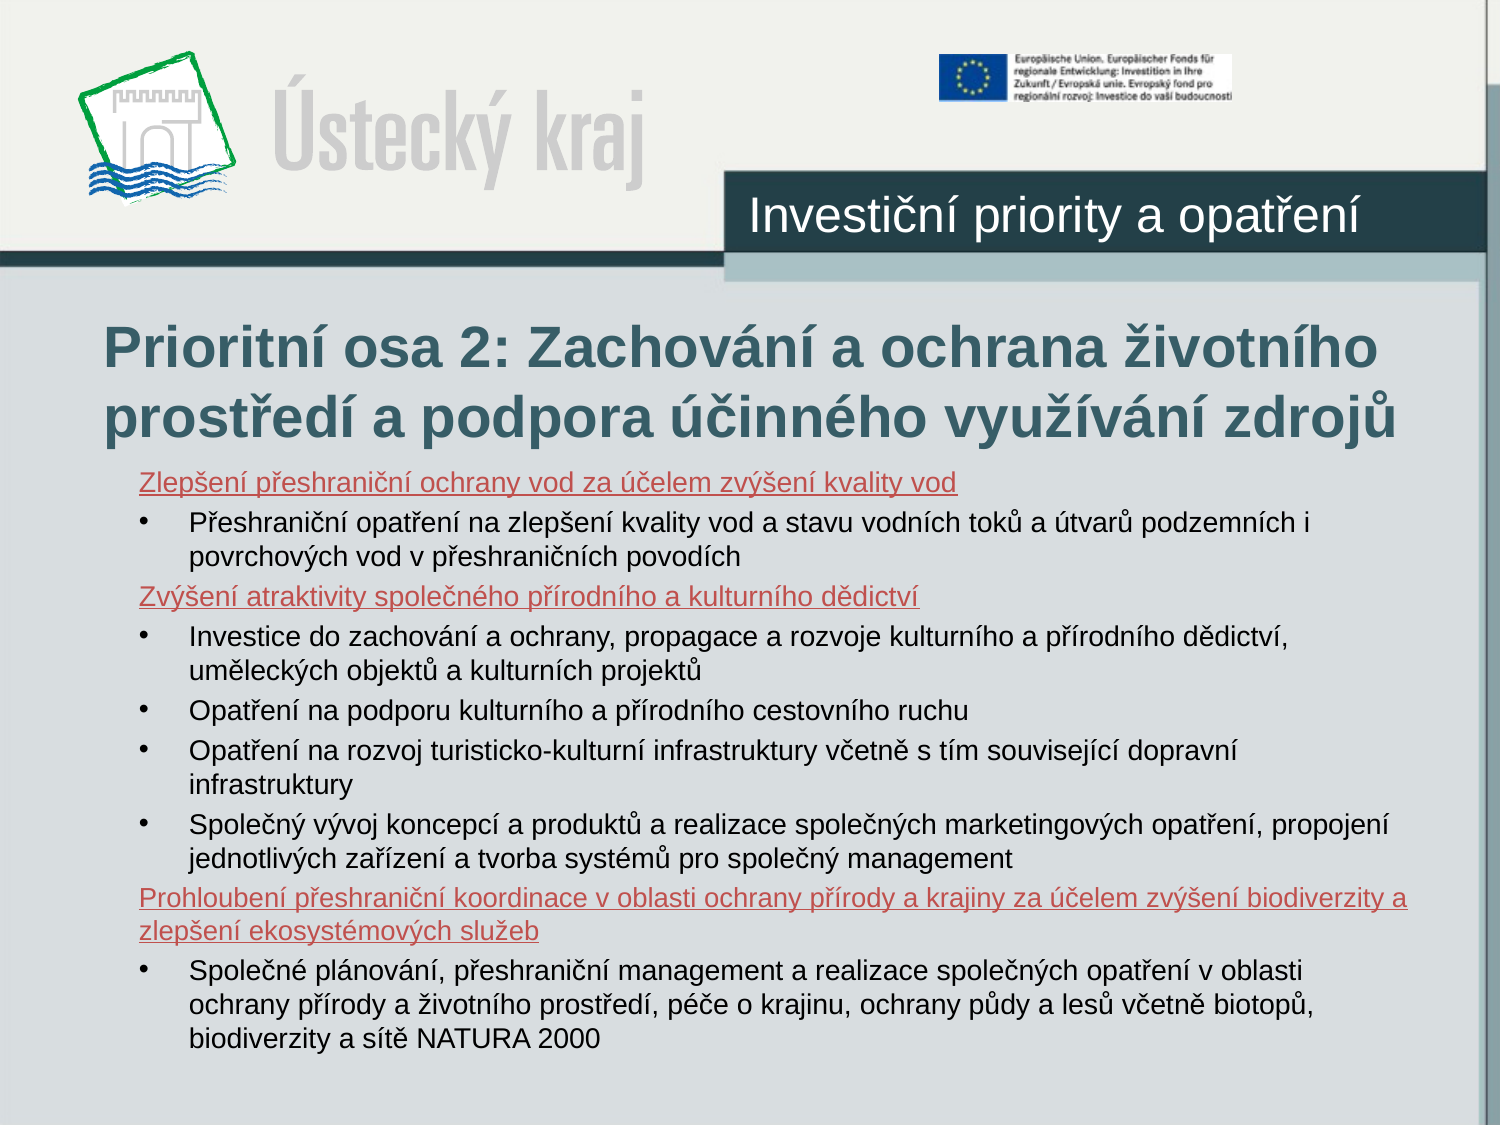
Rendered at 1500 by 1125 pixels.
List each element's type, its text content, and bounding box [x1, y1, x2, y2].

picture [0, 0, 1500, 1125]
list Zlepšení přeshraniční ochrany vod za účelem zvýšení kvality vod Přeshraniční opatření na zlepšení kvality vod a stavu vodních toků a útvarů podzemních i povrchových vod v přeshraničních povodích Zvýšení atraktivity společného přírodního a kulturního dědictví Investice do zachování a ochrany, propagace a rozvoje kulturního a přírodního dědictví, uměleckých objektů a kulturních projektů Opatření na podporu kulturního a přírodního cestovního ruchu Opatření na rozvoj turisticko-kulturní infrastruktury včetně s tím související dopravní infrastruktury Společný vývoj koncepcí a produktů a realizace společných marketingových opatření, propojení jednotlivých zařízení a tvorba systémů pro společný management Prohloubení přeshraniční koordinace v oblasti ochrany přírody a krajiny za účelem zvýšení biodiverzity a zlepšení ekosystémových služeb Společné plánování, přeshraniční management a realizace společných opatření v oblasti ochrany přírody a životního prostředí, péče o krajinu, ochrany půdy a lesů včetně biotopů, biodiverzity a sítě NATURA 2000 [123, 455, 1426, 1071]
title Prioritní osa 2: Zachování a ochrana životního prostředí a podpora účinného využívání zdrojů [88, 278, 1426, 479]
footer Investiční priority a opatření [733, 171, 1477, 254]
